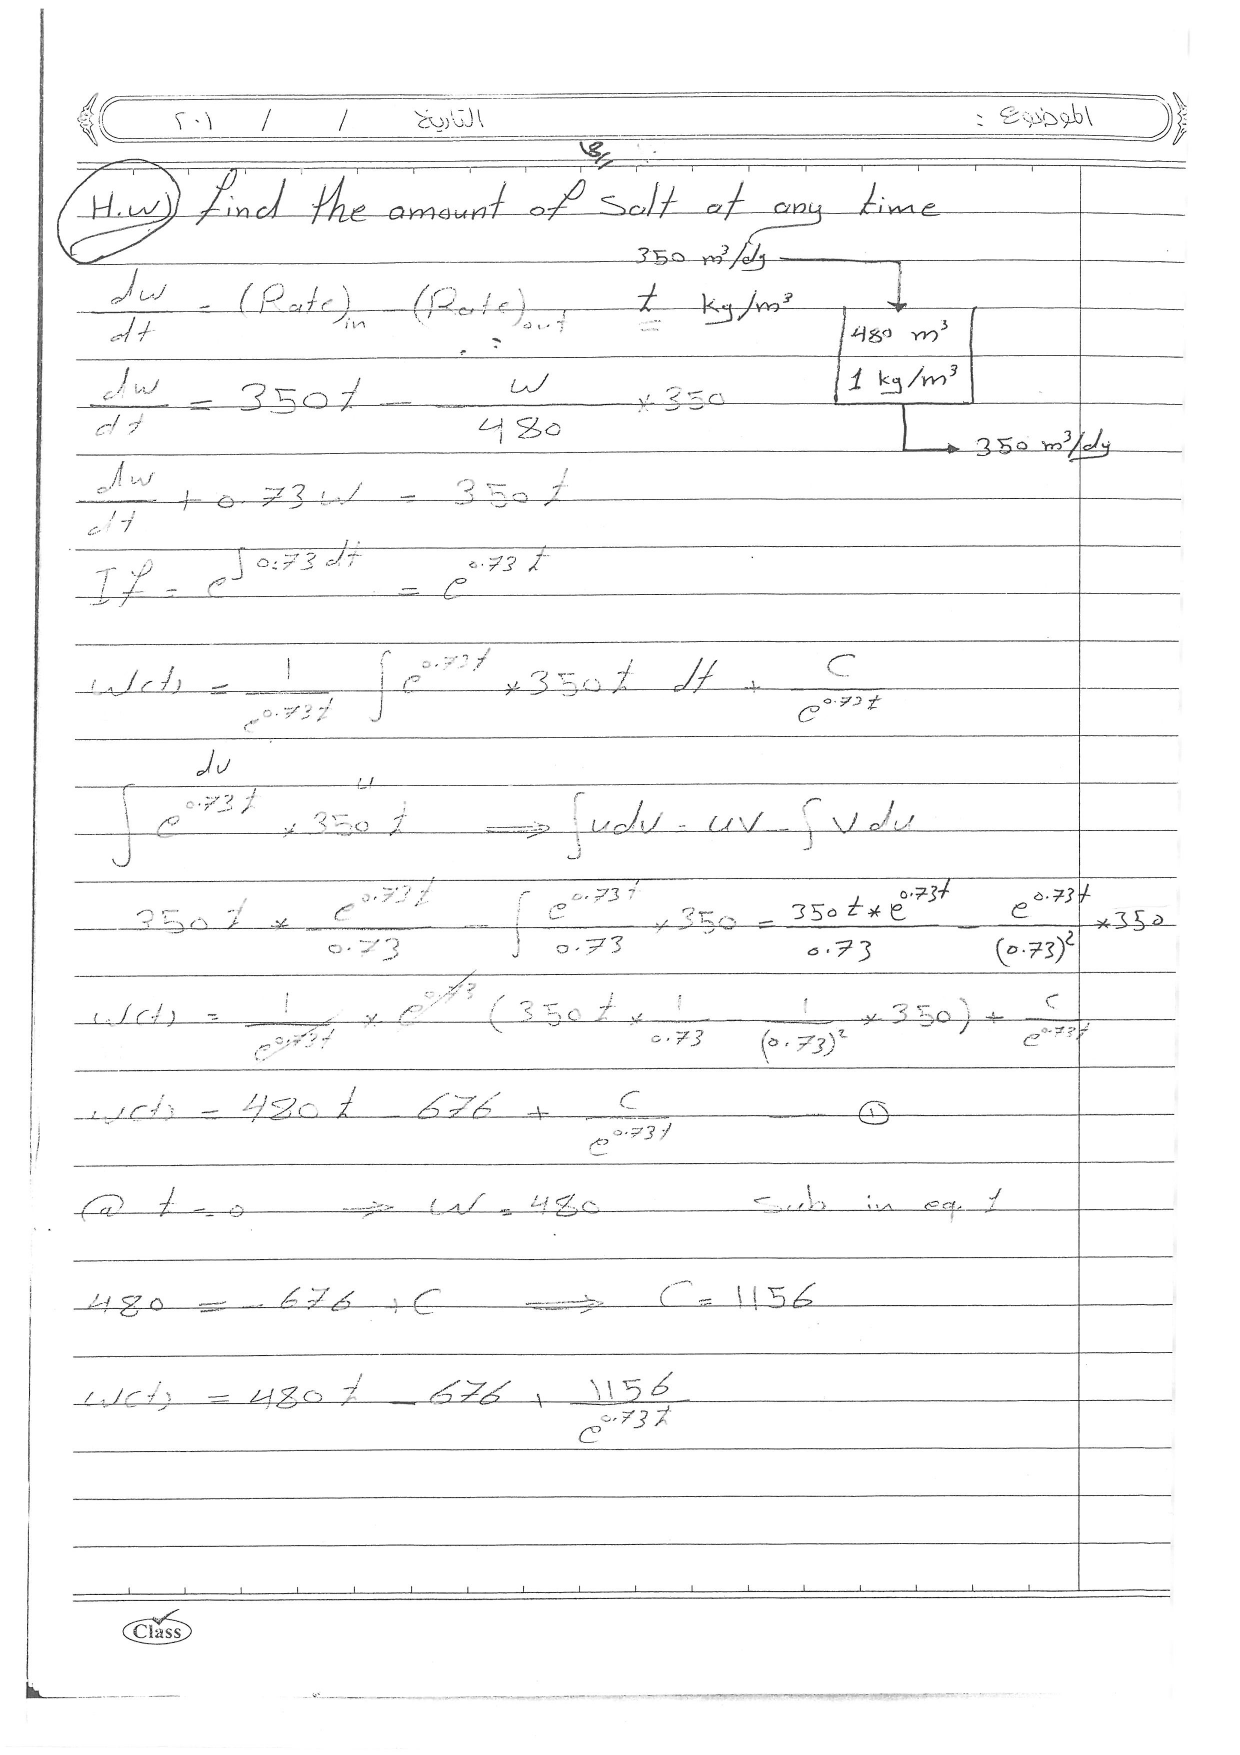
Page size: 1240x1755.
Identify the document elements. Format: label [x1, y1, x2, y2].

text_box [4, 7, 1192, 1752]
